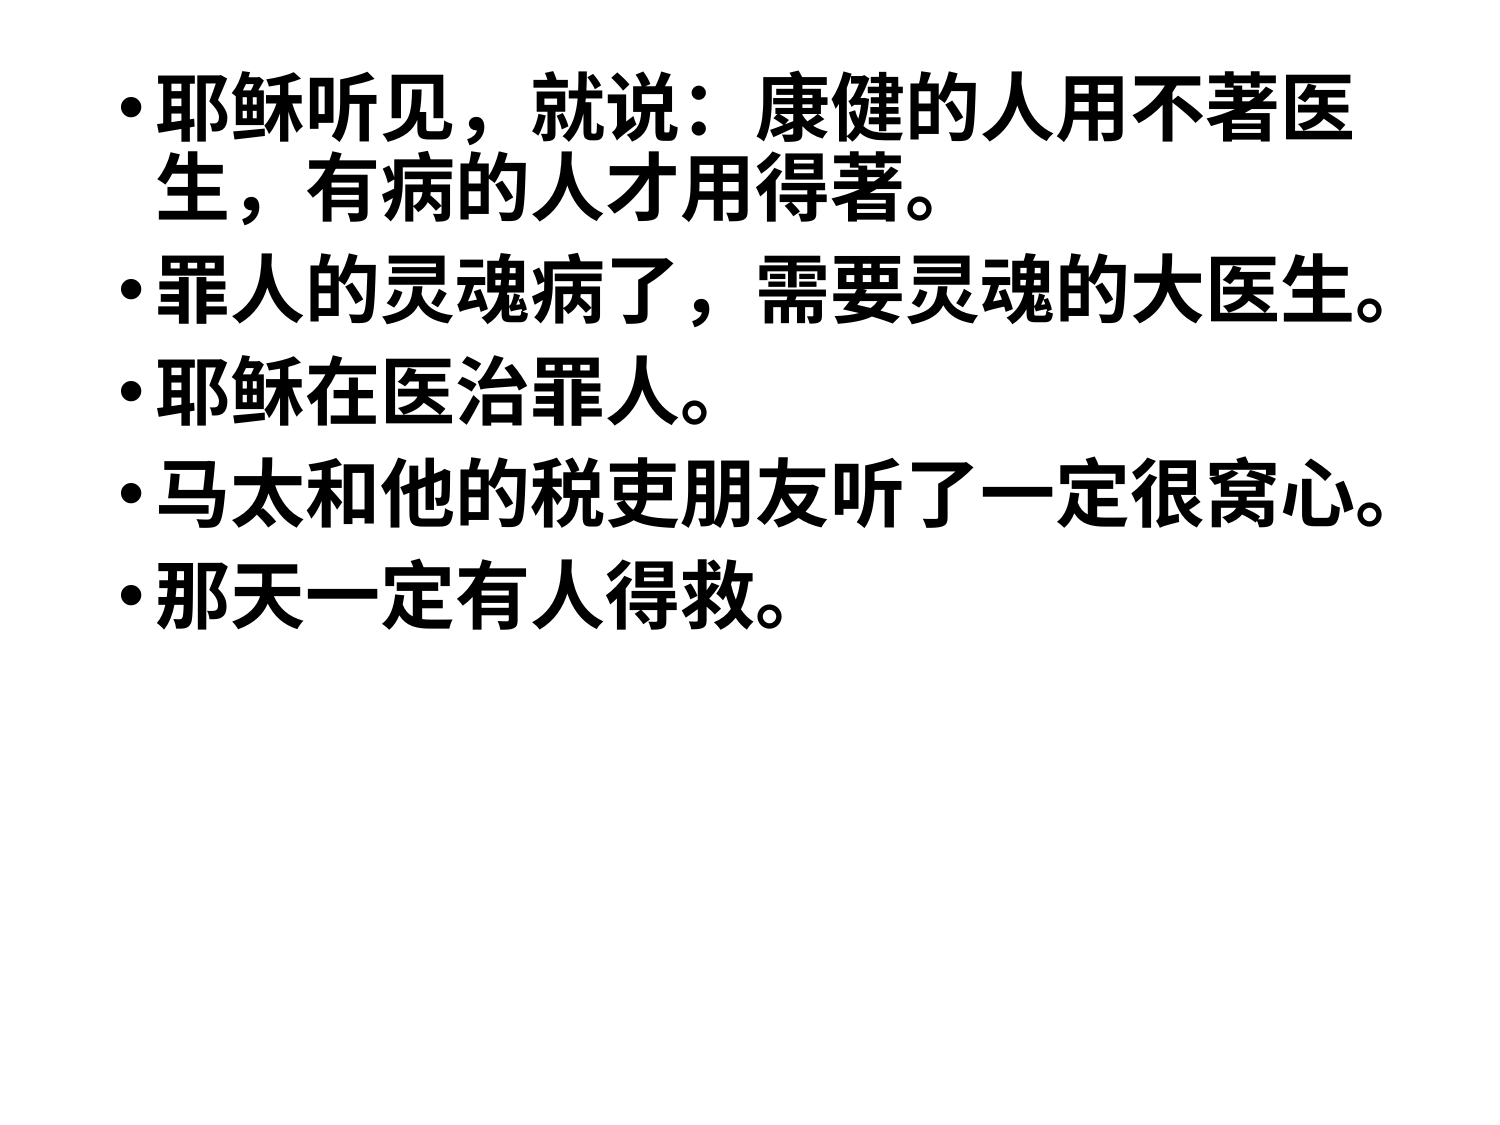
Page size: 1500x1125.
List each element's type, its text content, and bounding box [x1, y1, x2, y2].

list 耶稣听见，就说：康健的人用不著医生，有病的人才用得著。 罪人的灵魂病了，需要灵魂的大医生。 耶稣在医治罪人。 马太和他的税吏朋友听了一定很窝心。 那天一定有人得救。 [103, 62, 1397, 1014]
